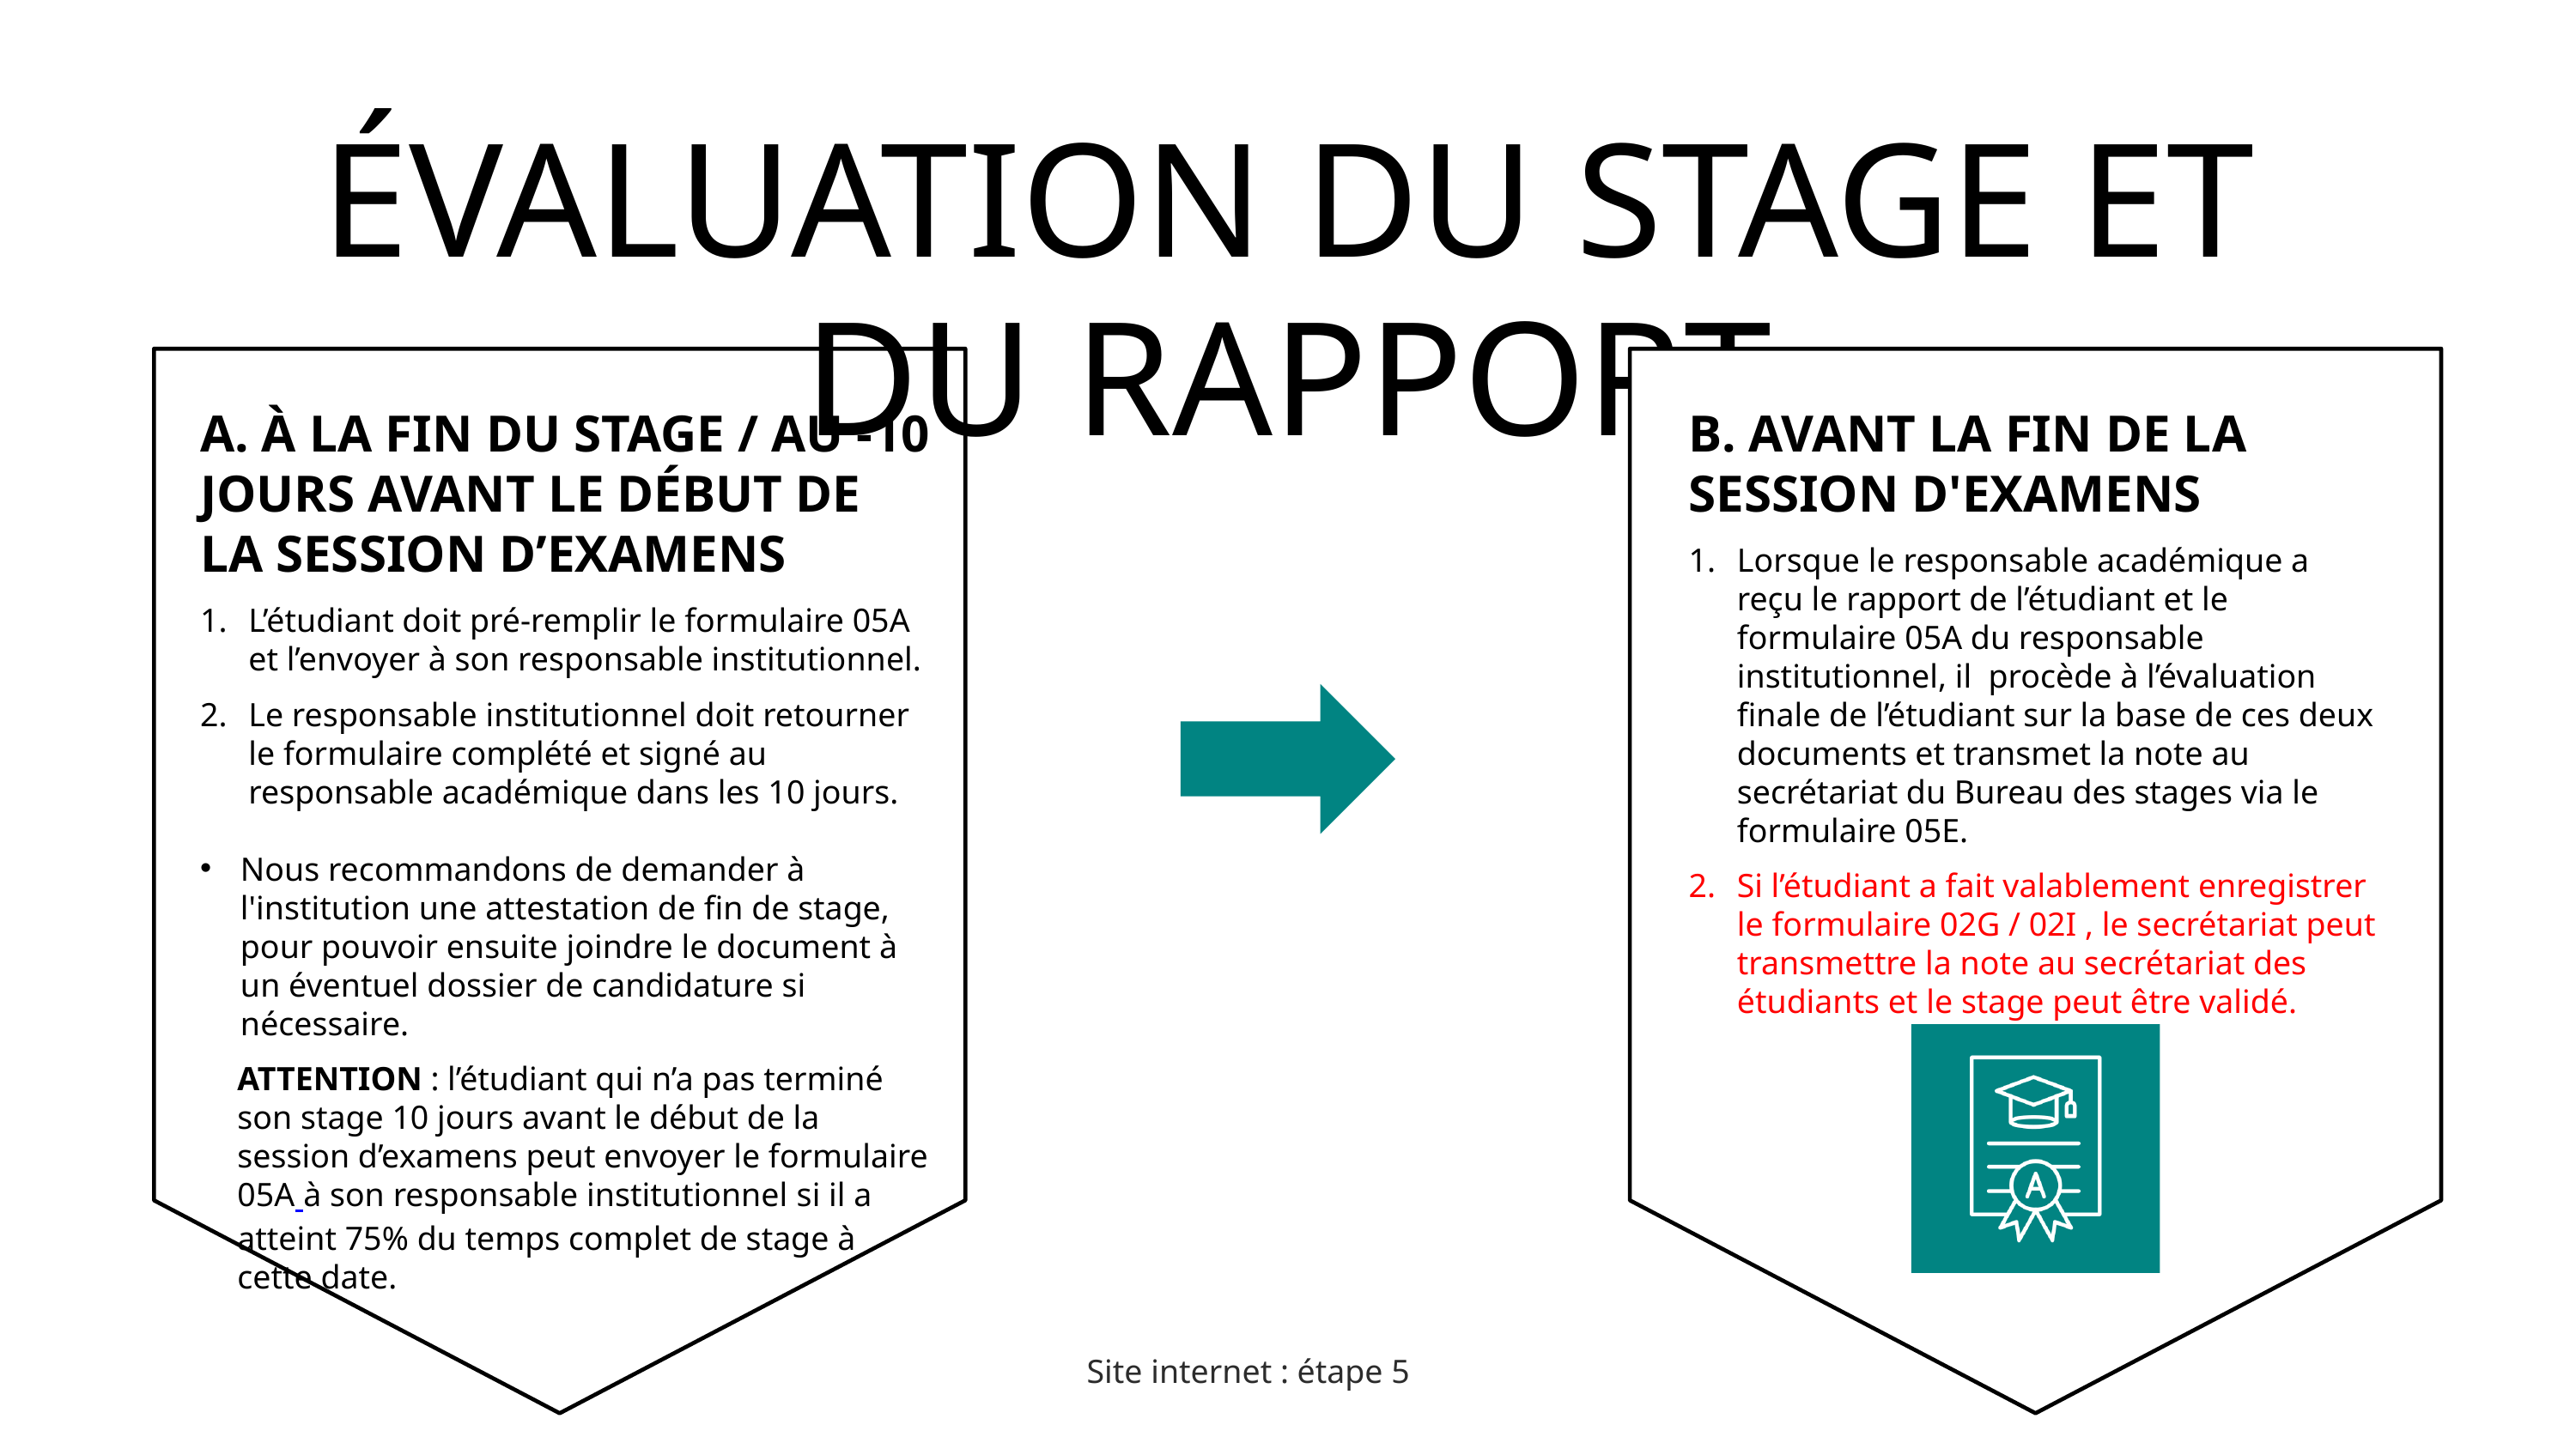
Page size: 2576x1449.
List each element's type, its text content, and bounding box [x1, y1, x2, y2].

text_box B. AVANT LA FIN DE LA SESSION D'EXAMENS Lorsque le responsable académique a reçu le rapport de l’étudiant et le formulaire 05A du responsable institutionnel, il procède à l’évaluation finale de l’étudiant sur la base de ces deux documents et transmet la note au secrétariat du Bureau des stages via le formulaire 05E. Si l’étudiant a fait valablement enregistrer le formulaire 02G / 02I , le secrétariat peut transmettre la note au secrétariat des étudiants et le stage peut être validé. [1675, 396, 2396, 1065]
text_box [154, 349, 315, 1218]
text_box [946, 468, 966, 1210]
text_box [1630, 349, 2442, 1414]
text_box A. À LA FIN DU STAGE / AU -10 JOURS AVANT LE DÉBUT DE LA SESSION D’EXAMENS L’étudiant doit pré-remplir le formulaire 05A et l’envoyer à son responsable institutionnel. Le responsable institutionnel doit retourner le formulaire complété et signé au responsable académique dans les 10 jours. Nous recommandons de demander à l'institution une attestation de fin de stage, pour pouvoir ensuite joindre le document à un éventuel dossier de candidature si nécessaire. ATTENTION : l’étudiant​​​​​​ qui n’a pas terminé son stage 10 jours avant le début de la session d’examens peut envoyer le formulaire 05A à son responsable institutionnel​​​​ si il a atteint 75% du temps complet de stage à cette date. [187, 396, 946, 1302]
text_box [1178, 682, 1398, 836]
text_box [348, 1302, 772, 1414]
text_box [1911, 1065, 2160, 1273]
text_box ÉVALUATION DU STAGE ET DU RAPPORT [315, 109, 2261, 468]
text_box Site internet : étape 5 [1086, 1348, 1490, 1391]
